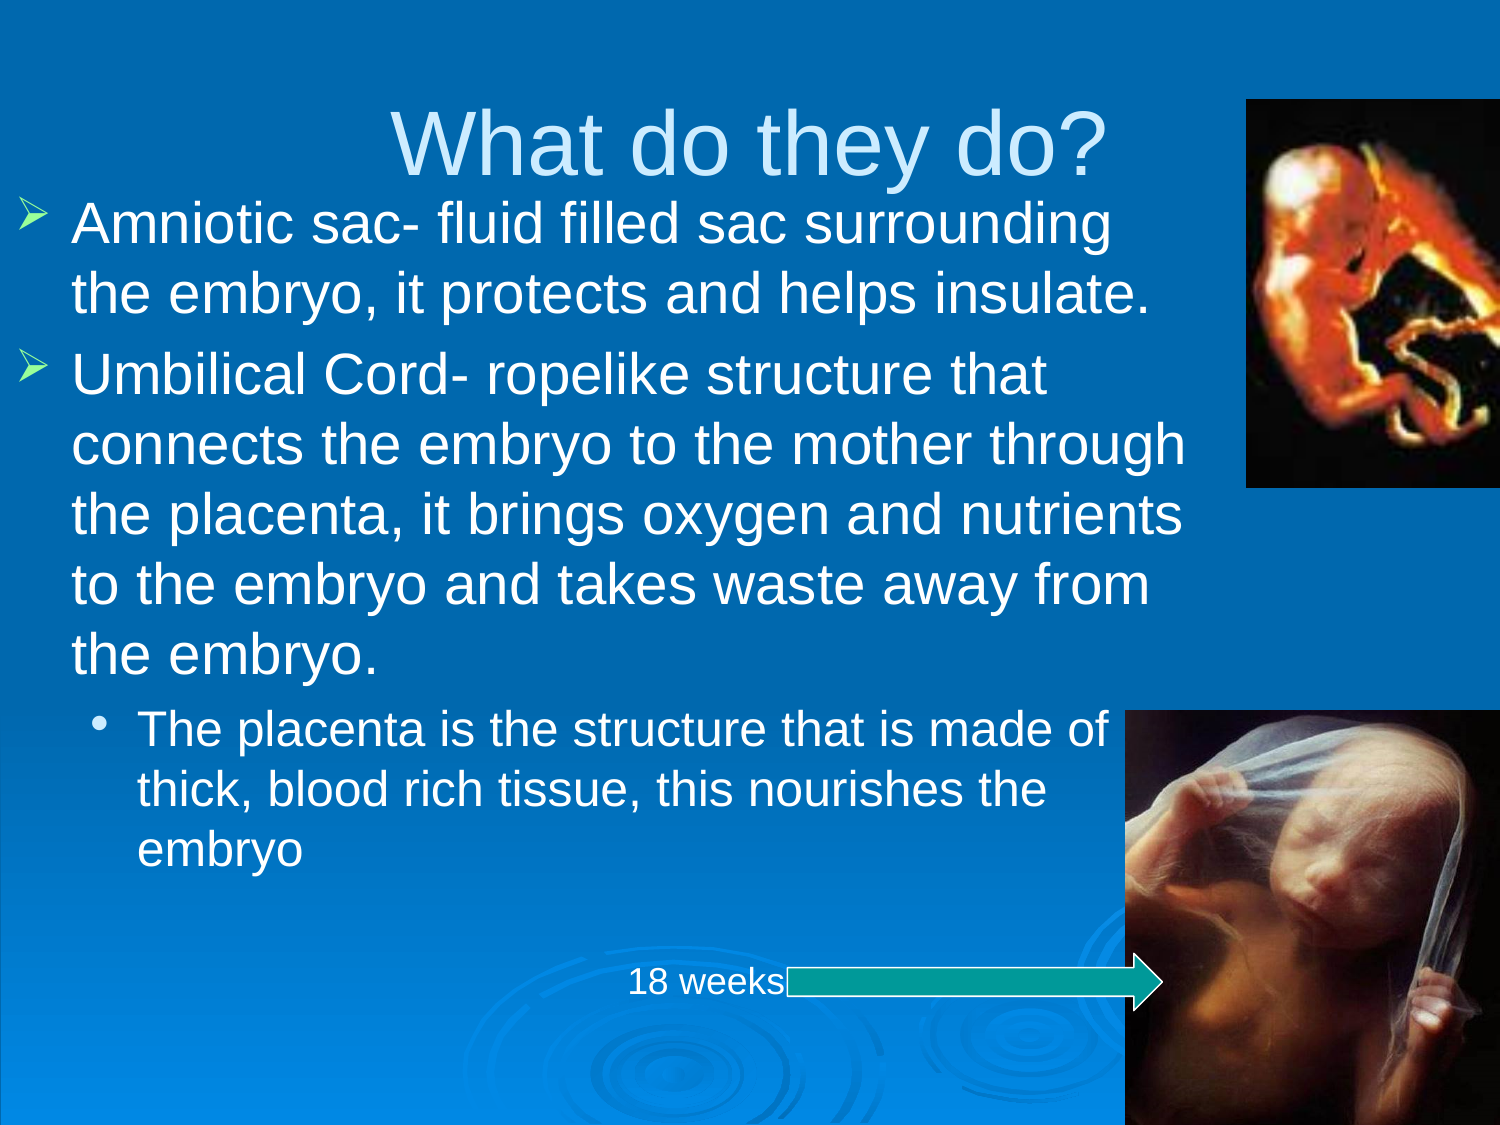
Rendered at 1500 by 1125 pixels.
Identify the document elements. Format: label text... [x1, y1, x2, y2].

picture [1246, 99, 1500, 488]
list Amniotic sac- fluid filled sac surrounding the embryo, it protects and helps insulate. Umbilical Cord- ropelike structure that connects the embryo to the mother through the placenta, it brings oxygen and nutrients to the embryo and takes waste away from the embryo. The placenta is the structure that is made of thick, blood rich tissue, this nourishes the embryo [0, 176, 1226, 920]
title What do they do? [74, 45, 1426, 233]
text_box [787, 967, 1119, 997]
text_box 18 weeks [612, 949, 1088, 1010]
picture [1124, 710, 1500, 1125]
